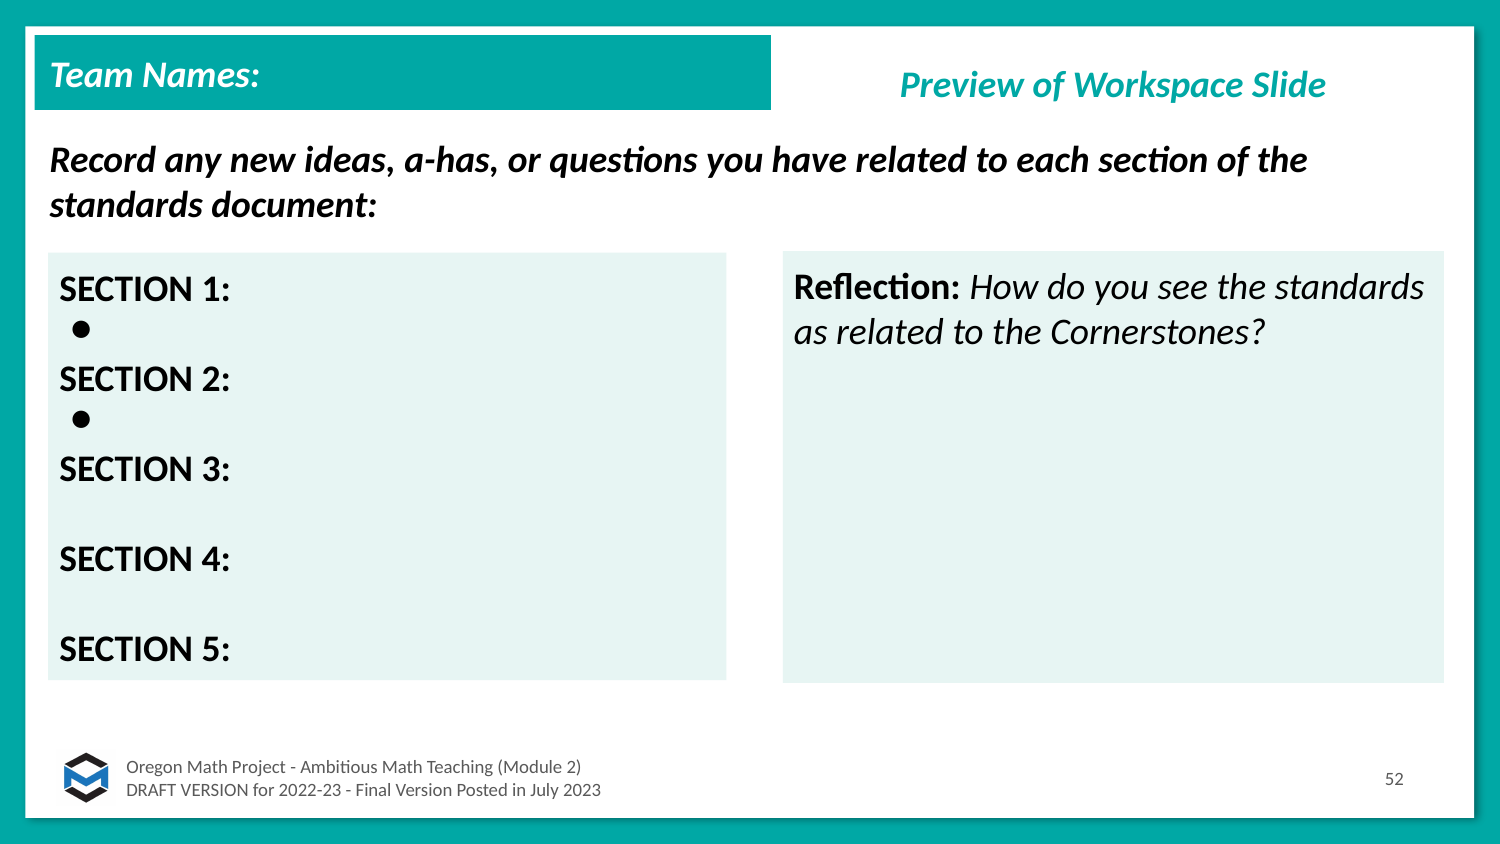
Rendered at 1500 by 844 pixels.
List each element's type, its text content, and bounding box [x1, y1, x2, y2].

text_box SECTION 1: SECTION 2: SECTION 3: SECTION 4: SECTION 5: [48, 252, 727, 681]
slide_number 52 [1363, 755, 1416, 801]
picture [56, 749, 116, 806]
text_box Team Names: [34, 35, 771, 110]
text_box Record any new ideas, a-has, or questions you have related to each section of the standards document: [34, 120, 1466, 233]
title Preview of Workspace Slide [797, 46, 1430, 111]
text_box Reflection: How do you see the standards as related to the Cornerstones? [782, 251, 1444, 683]
